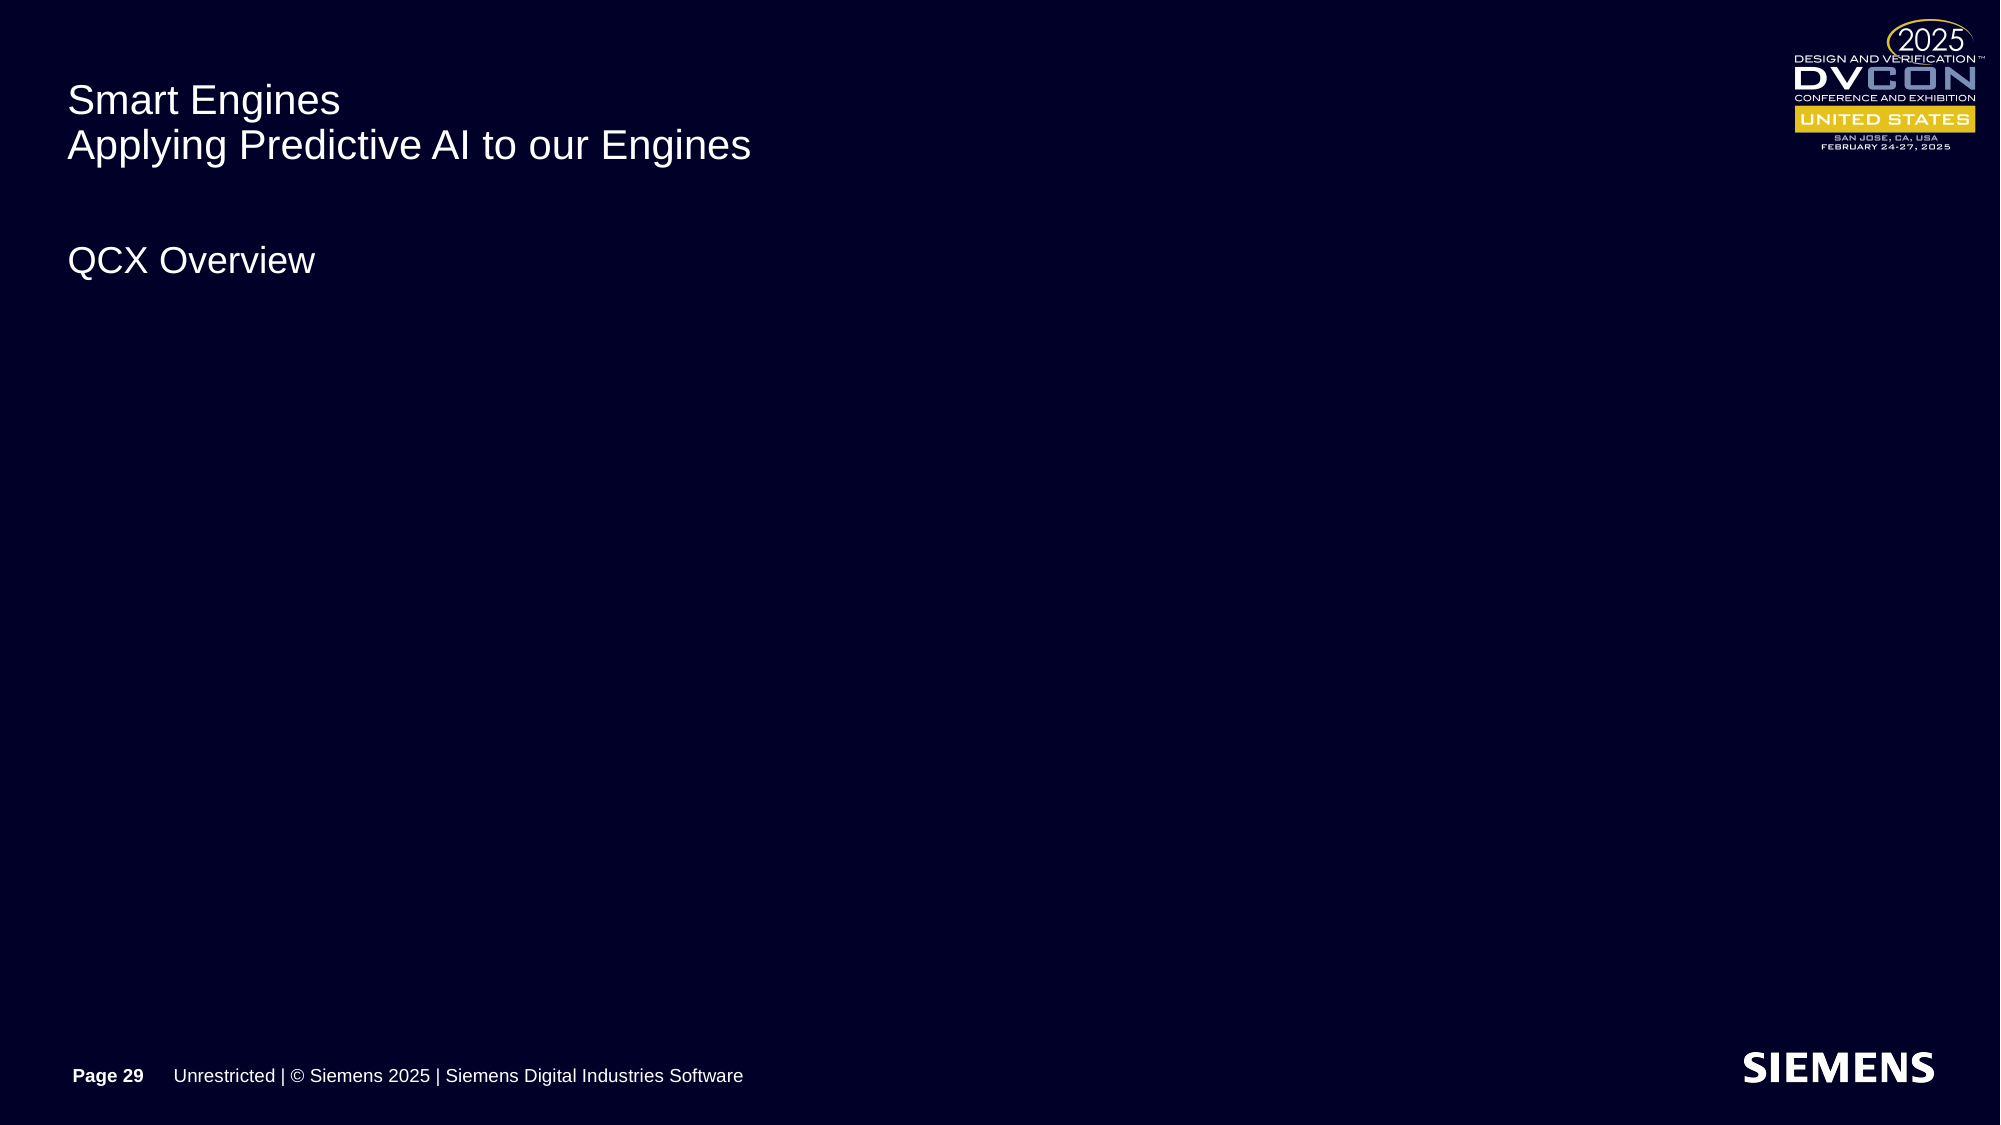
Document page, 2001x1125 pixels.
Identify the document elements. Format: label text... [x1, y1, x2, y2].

list QCX Overview [67, 232, 1036, 1012]
title Smart Engines Applying Predictive AI to our Engines [67, 78, 1686, 173]
footer Unrestricted | © Siemens 2025 | Siemens Digital Industries Software [174, 1035, 1686, 1125]
picture [1795, 19, 1985, 151]
slide_number Page 29 [67, 1035, 174, 1125]
picture [1744, 1052, 1934, 1083]
